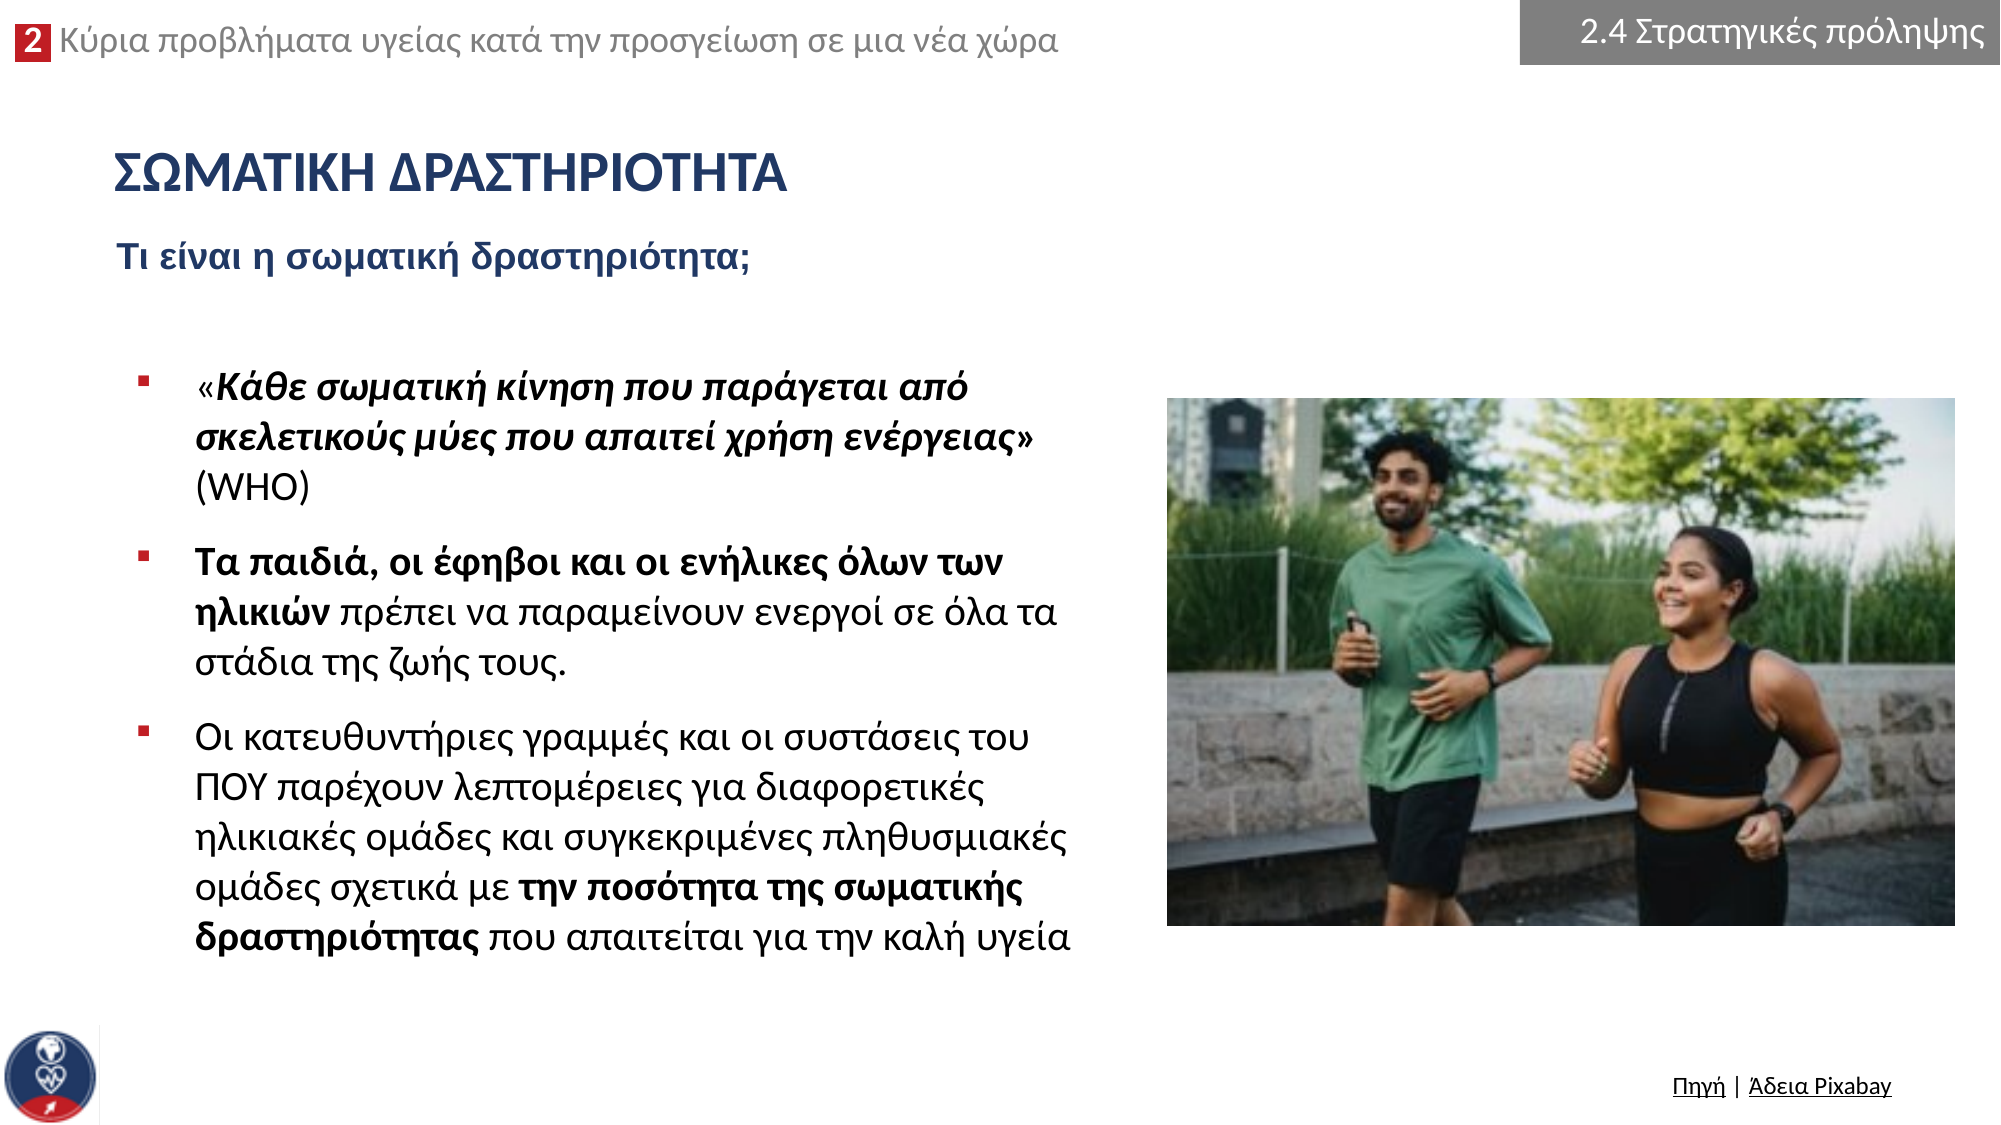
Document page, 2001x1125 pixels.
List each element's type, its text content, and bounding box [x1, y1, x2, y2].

title ΣΩΜΑΤΙΚΗ ΔΡΑΣΤΗΡΙΟΤΗΤΑ [99, 125, 1964, 219]
text_box 2.4 Στρατηγικές πρόληψης [1519, 0, 2000, 65]
picture [1166, 398, 1955, 926]
text_box Τι είναι η σωματική δραστηριότητα; [101, 218, 1328, 285]
list «Κάθε σωματική κίνηση που παράγεται από σκελετικούς μύες που απαιτεί χρήση ενέργειας» (WHO) Τα παιδιά, οι έφηβοι και οι ενήλικες όλων των ηλικιών πρέπει να παραμείνουν ενεργοί σε όλα τα στάδια της ζωής τους. Οι κατευθυντήριες γραμμές και οι συστάσεις του ΠΟΥ παρέχουν λεπτομέρειες για διαφορετικές ηλικιακές ομάδες και συγκεκριμένες πληθυσμιακές ομάδες σχετικά με την ποσότητα της σωματικής δραστηριότητας που απαιτείται για την καλή υγεία [68, 343, 1090, 1062]
text_box Πηγή | Άδεια Pixabay [1489, 1061, 1907, 1107]
picture [0, 1025, 101, 1125]
